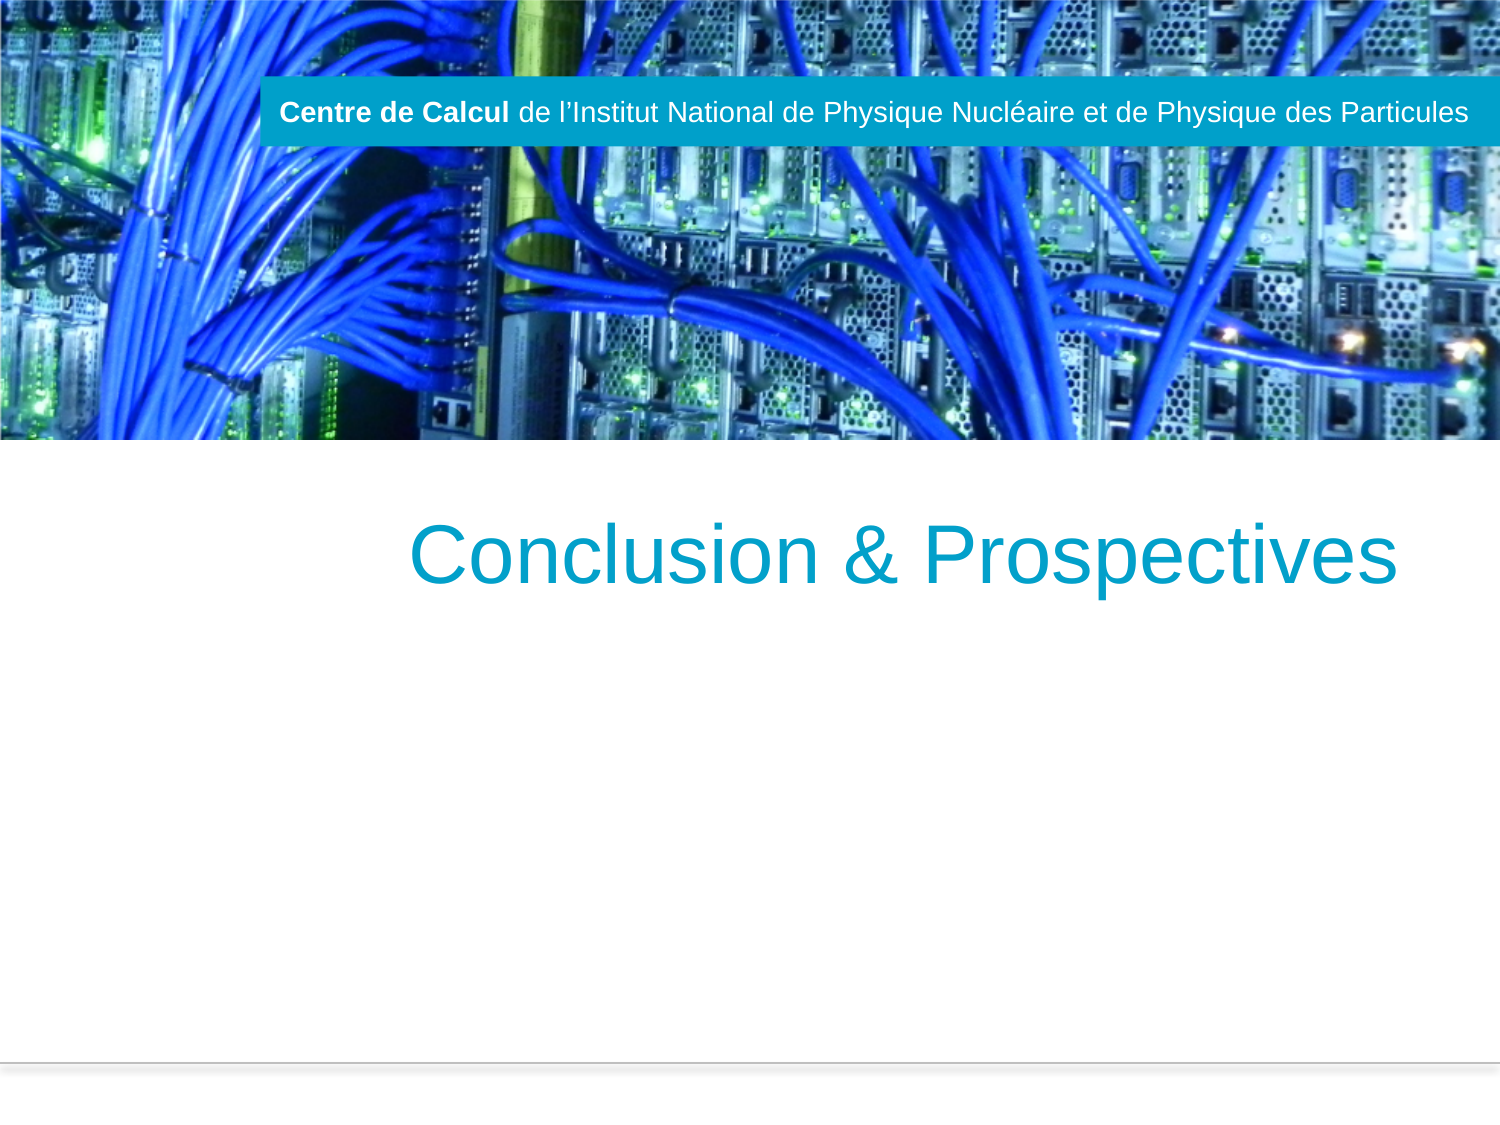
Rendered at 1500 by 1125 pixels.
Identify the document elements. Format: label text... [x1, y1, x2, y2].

picture [0, 0, 1500, 440]
title Conclusion & Prospectives [62, 452, 1438, 688]
